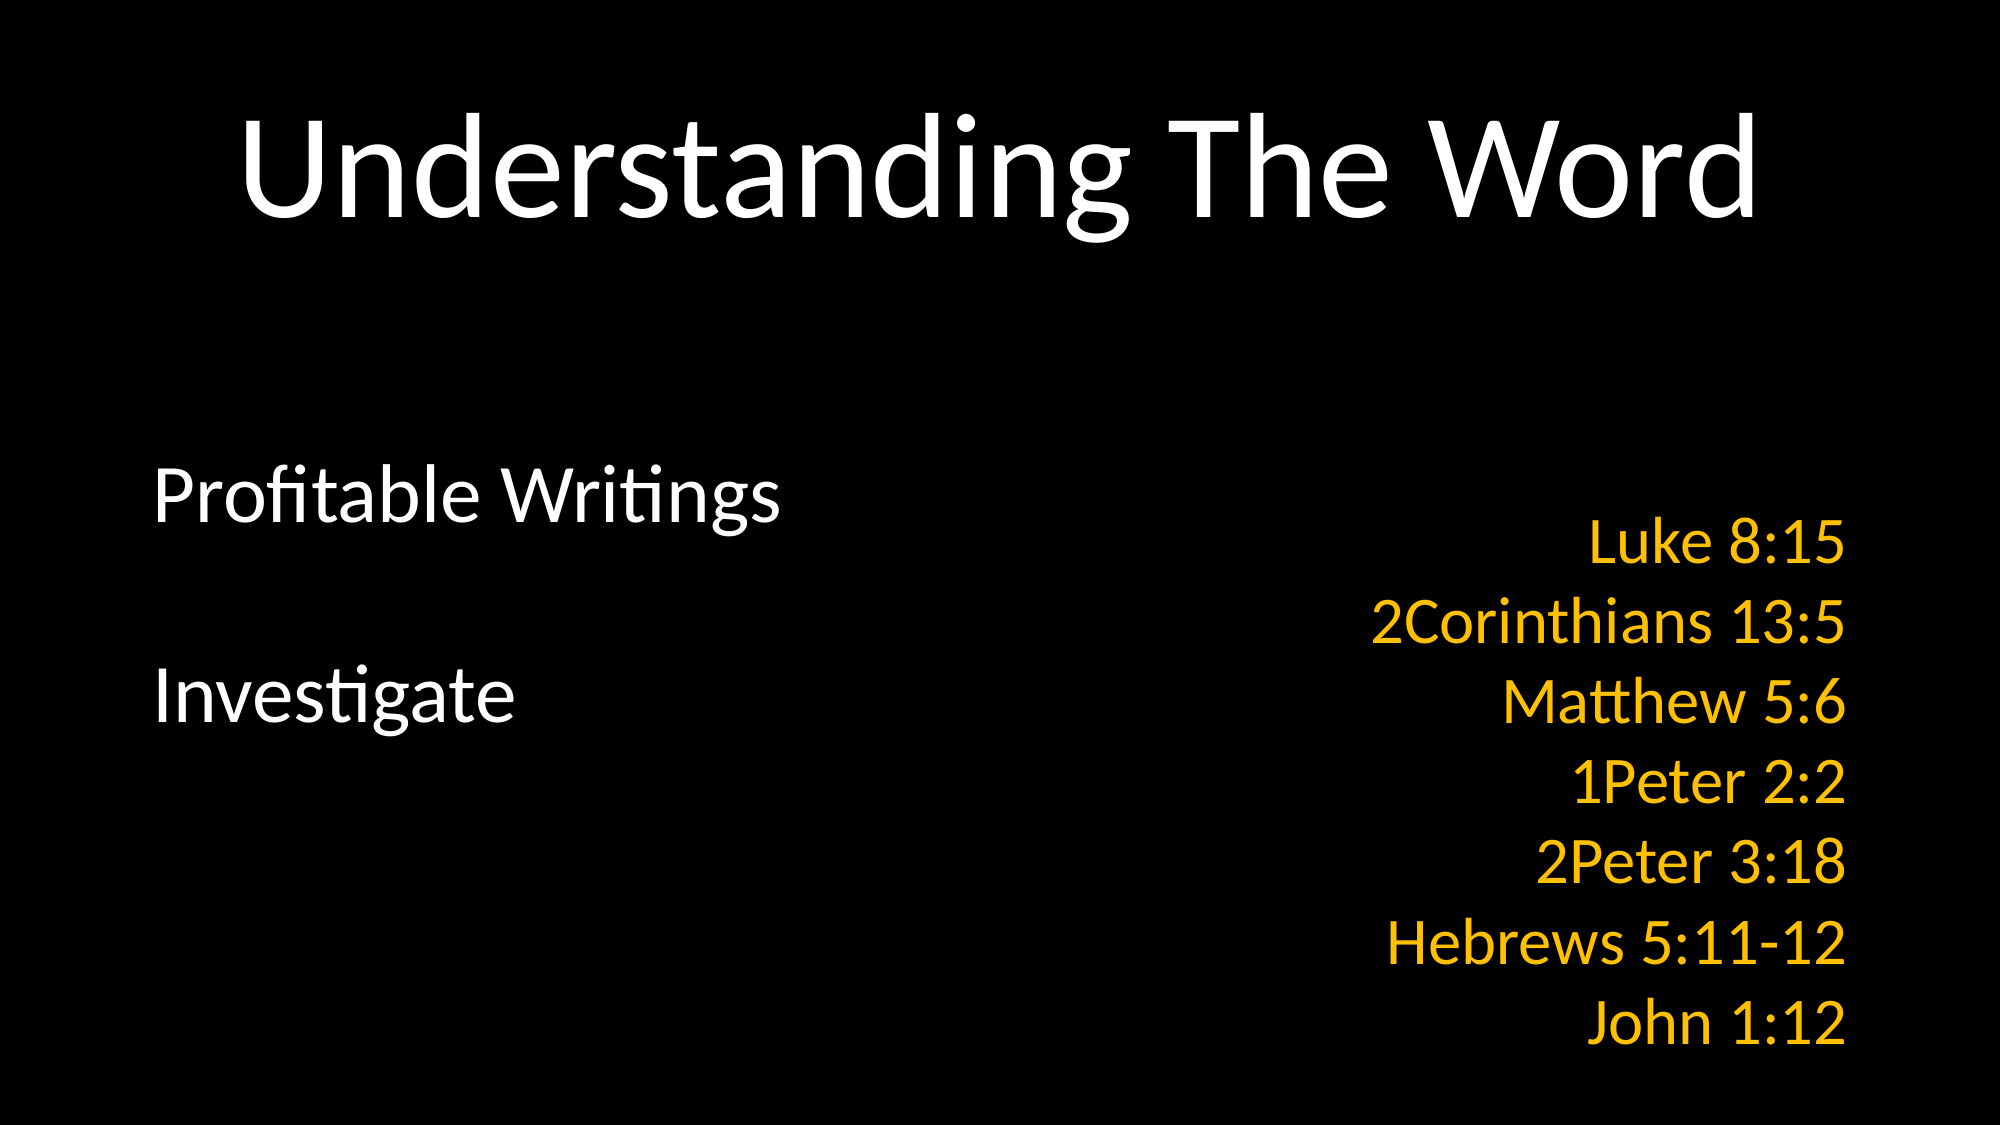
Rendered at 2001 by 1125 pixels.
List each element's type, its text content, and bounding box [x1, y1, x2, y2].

title Understanding The Word [137, 59, 1863, 278]
list Profitable Writings Investigate [137, 431, 988, 1066]
list Luke 8:15 2Corinthians 13:5 Matthew 5:6 1Peter 2:2 2Peter 3:18 Hebrews 5:11-12 John 1:12 [1012, 299, 1863, 1066]
